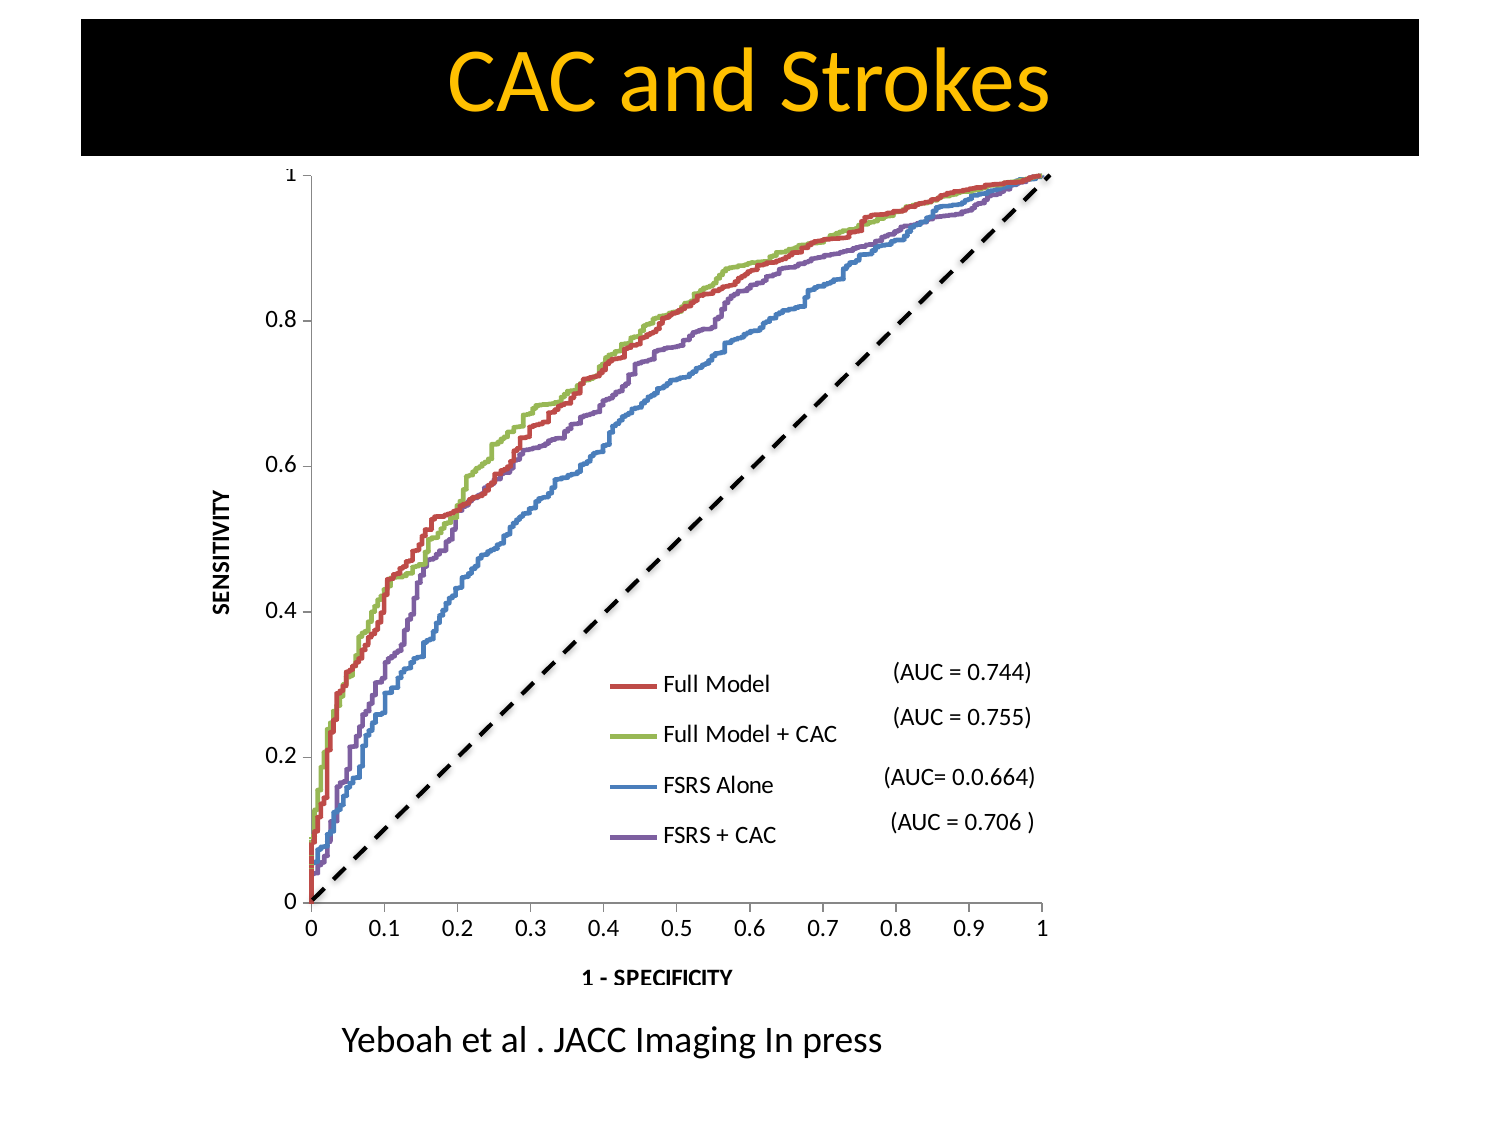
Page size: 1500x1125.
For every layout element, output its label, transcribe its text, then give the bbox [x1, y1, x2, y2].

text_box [312, 174, 1051, 901]
text_box CAC and Strokes [74, 12, 1425, 163]
text_box Yeboah et al . JACC Imaging In press [185, 1019, 1040, 1090]
chart [187, 149, 1313, 1013]
